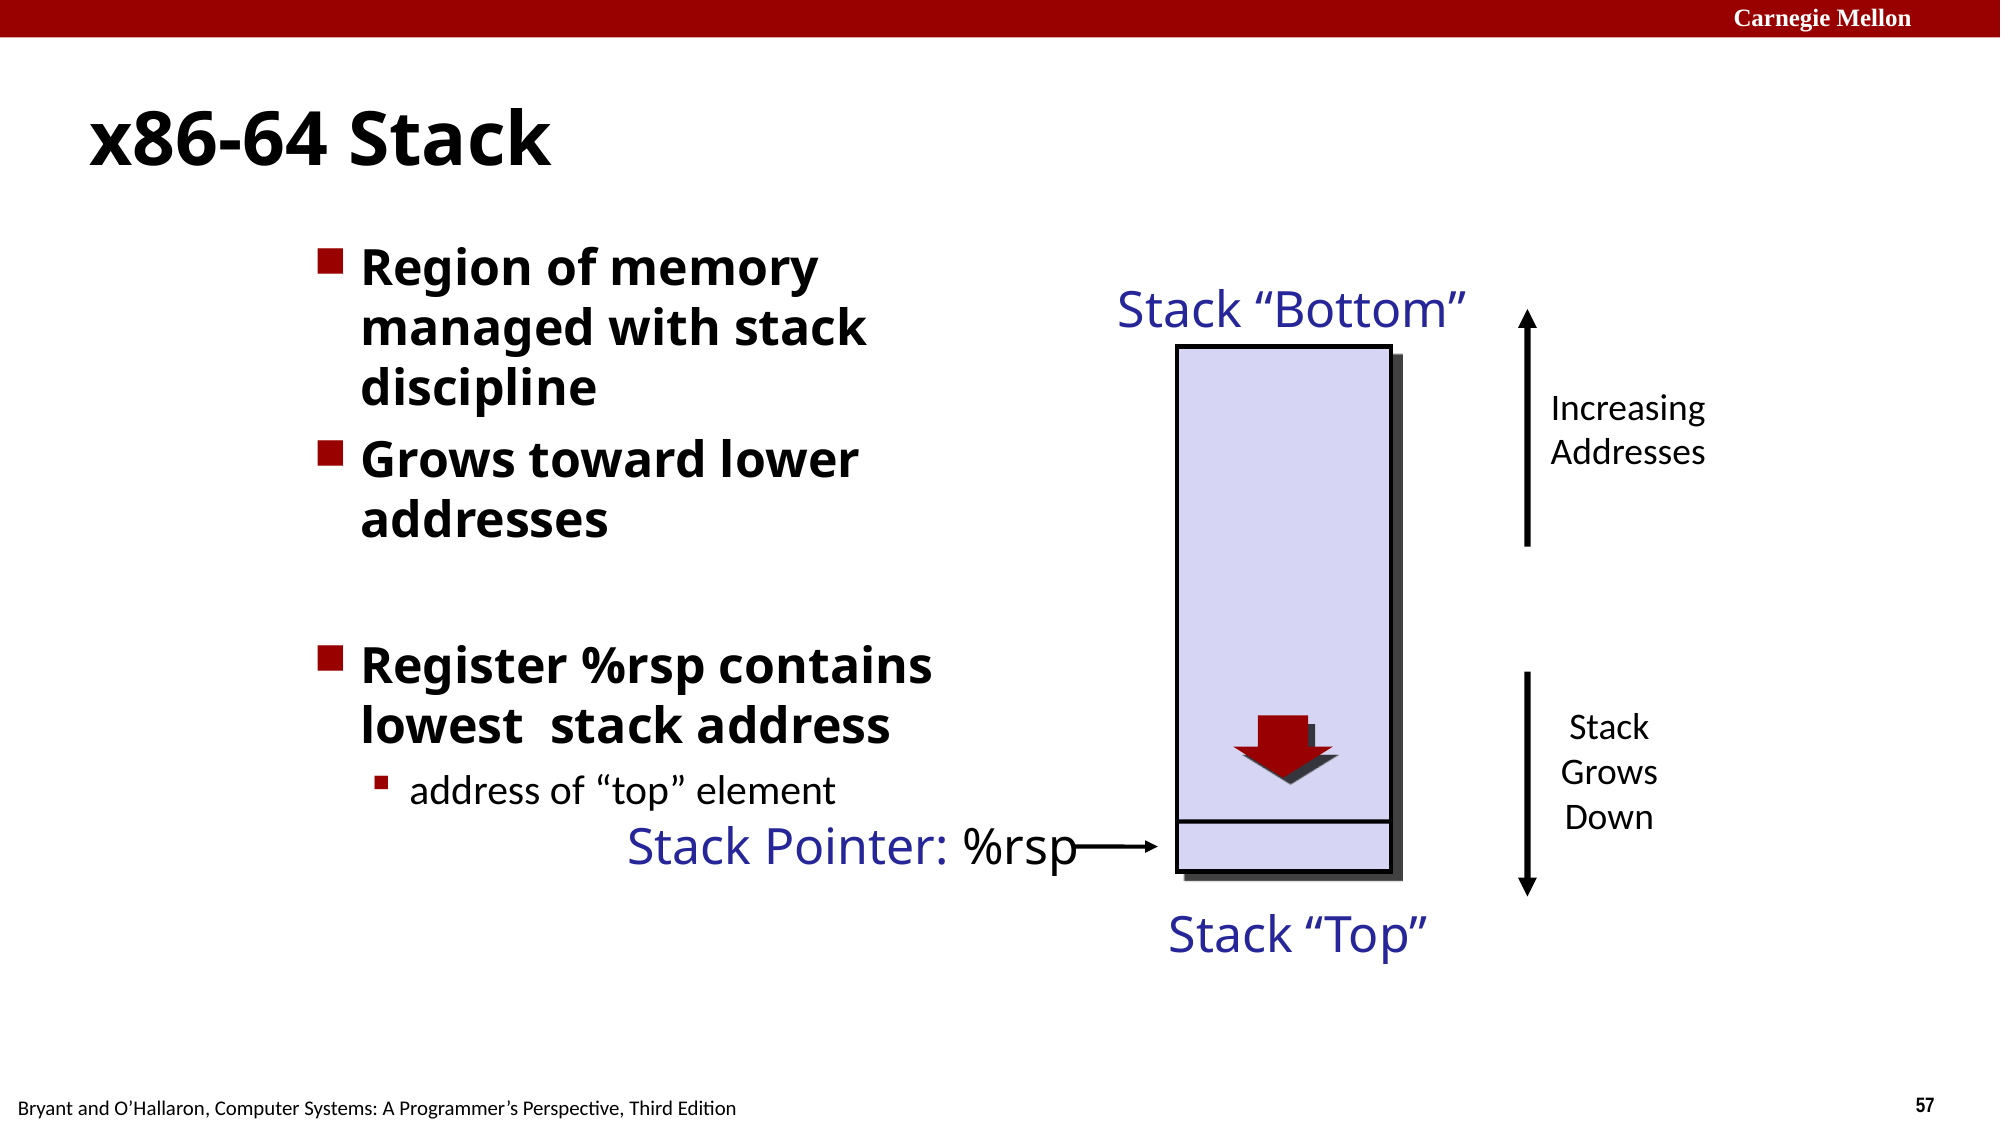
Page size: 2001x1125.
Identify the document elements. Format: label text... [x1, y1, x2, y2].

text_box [636, 271, 1714, 970]
list Region of memory managed with stack discipline Grows toward lower addresses Register %rsp contains lowest stack address address of “top” element [312, 228, 1045, 1122]
title x86-64 Stack [83, 41, 1917, 230]
